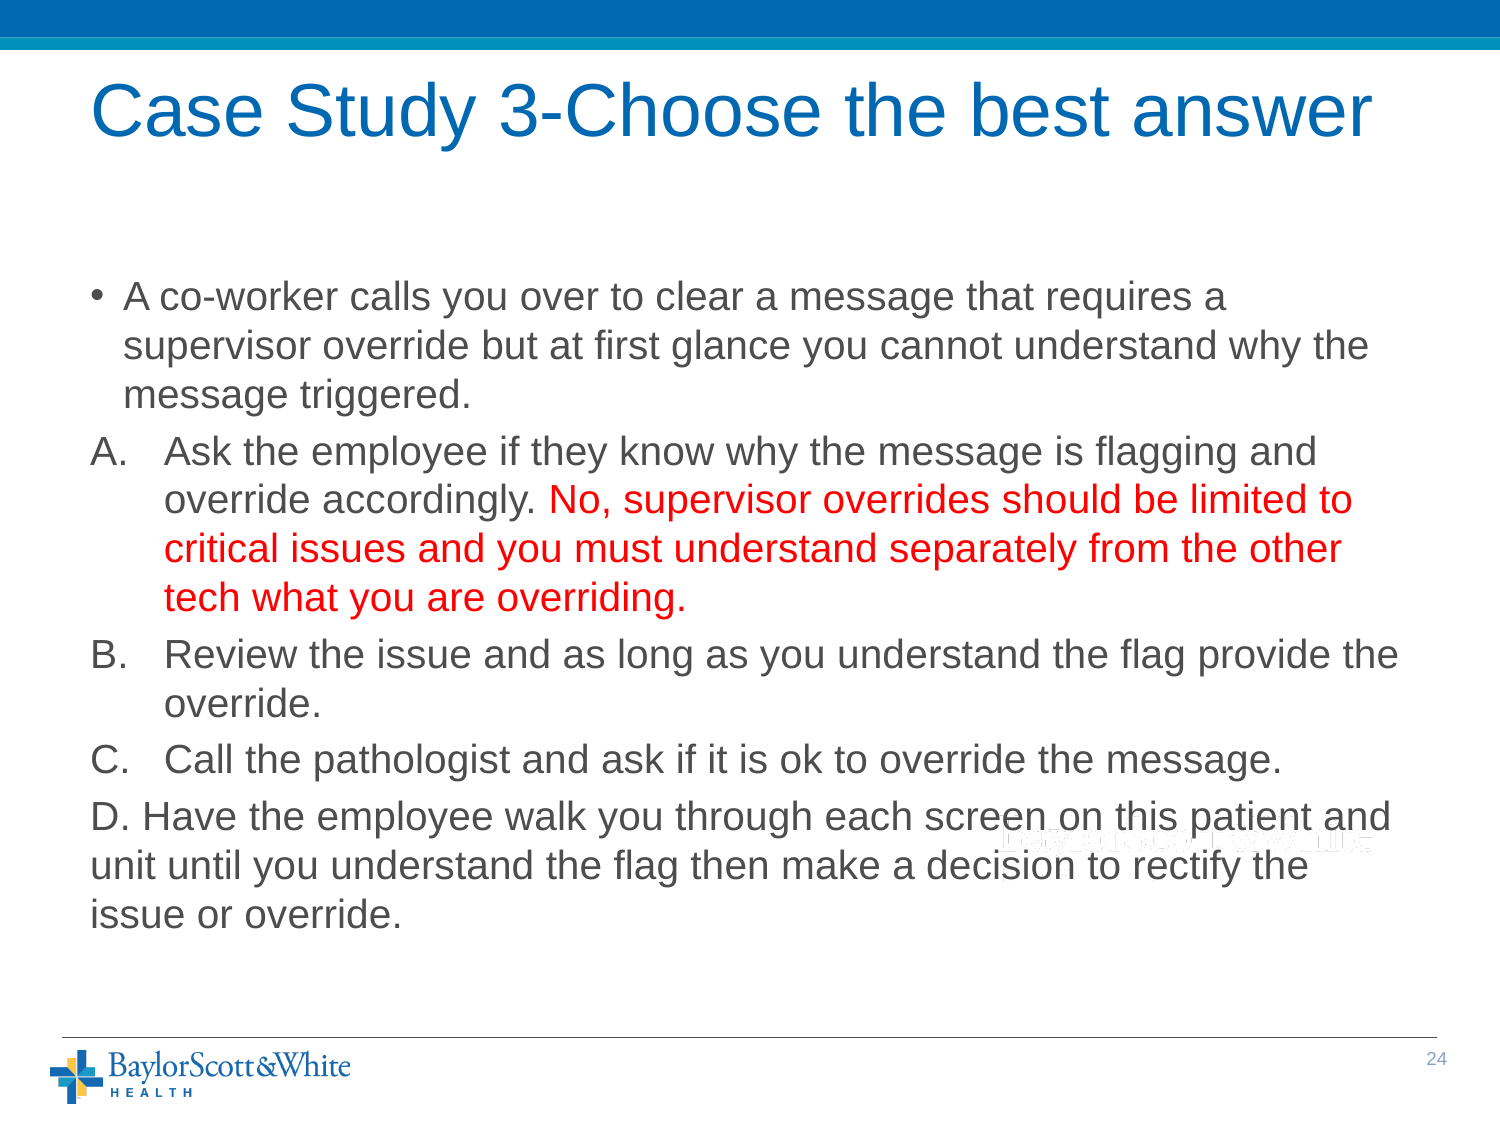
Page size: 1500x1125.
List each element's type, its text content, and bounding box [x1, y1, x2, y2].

list A co-worker calls you over to clear a message that requires a supervisor override but at first glance you cannot understand why the message triggered. Ask the employee if they know why the message is flagging and override accordingly. No, supervisor overrides should be limited to critical issues and you must understand separately from the other tech what you are overriding. Review the issue and as long as you understand the flag provide the override. Call the pathologist and ask if it is ok to override the message. D. Have the employee walk you through each screen on this patient and unit until you understand the flag then make a decision to rectify the issue or override. [75, 262, 1425, 950]
slide_number 23 [1112, 1027, 1463, 1088]
title Case Study 3-Choose the best answer [75, 12, 1425, 200]
